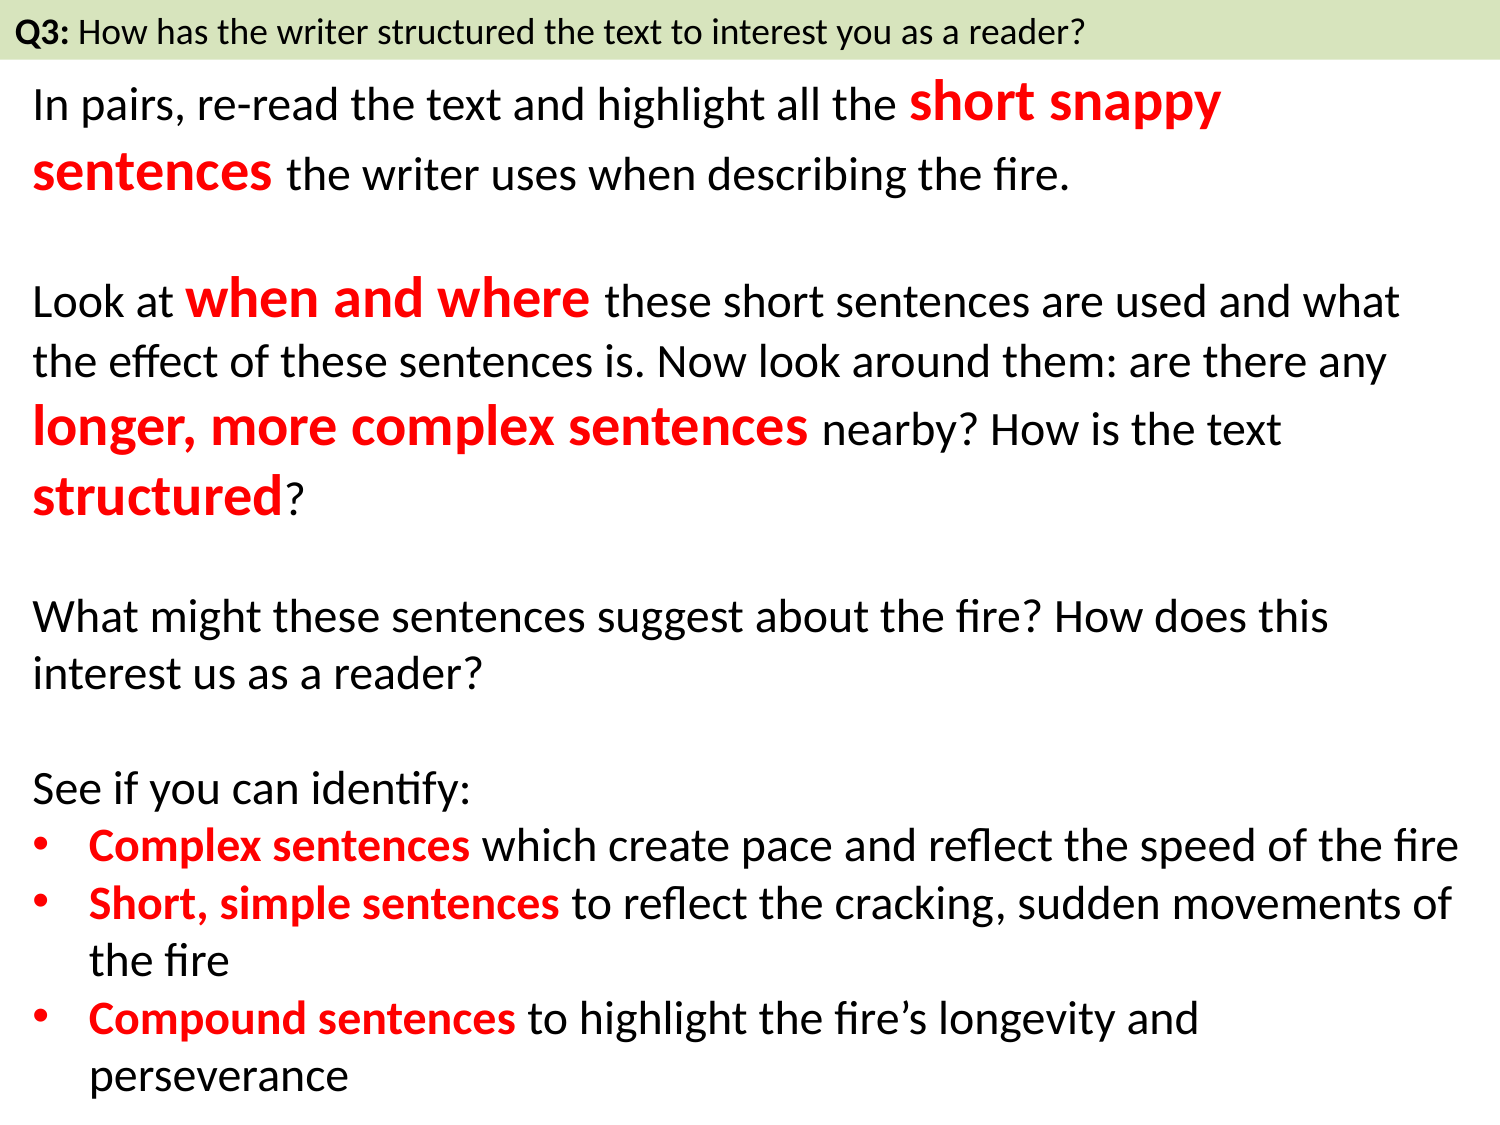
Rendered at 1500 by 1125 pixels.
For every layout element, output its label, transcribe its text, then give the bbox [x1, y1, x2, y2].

text_box Q3: How has the writer structured the text to interest you as a reader? [0, 0, 1500, 60]
text_box In pairs, re-read the text and highlight all the short snappy sentences the writer uses when describing the fire. Look at when and where these short sentences are used and what the effect of these sentences is. Now look around them: are there any longer, more complex sentences nearby? How is the text structured? What might these sentences suggest about the fire? How does this interest us as a reader? See if you can identify: Complex sentences which create pace and reflect the speed of the fire Short, simple sentences to reflect the cracking, sudden movements of the fire Compound sentences to highlight the fire’s longevity and perseverance [17, 60, 1483, 1109]
